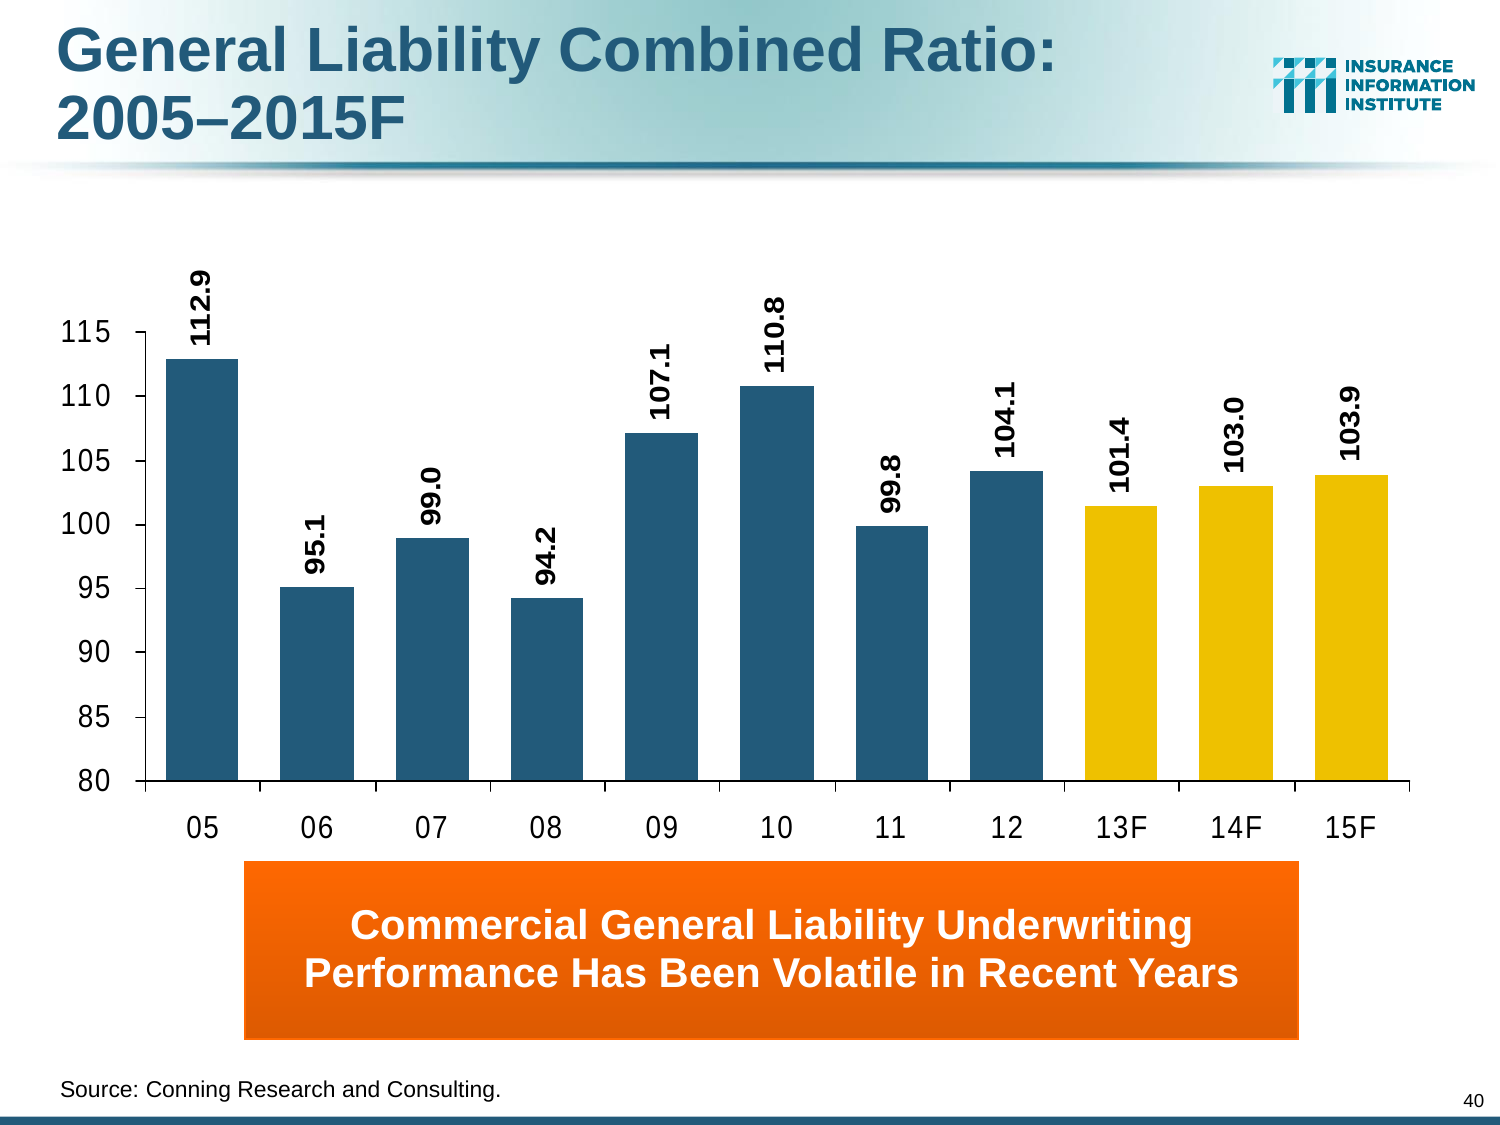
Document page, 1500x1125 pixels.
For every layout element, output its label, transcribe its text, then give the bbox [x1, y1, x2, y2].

text_box Source: Conning Research and Consulting. [0, 1050, 1242, 1125]
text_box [48, 218, 1435, 862]
title General Liability Combined Ratio: 2005–2015F [48, 14, 1264, 157]
text_box Commercial General Liability Underwriting Performance Has Been Volatile in Recent Years [245, 871, 1299, 1039]
picture [0, 0, 1500, 189]
slide_number 40 [1410, 1091, 1485, 1112]
